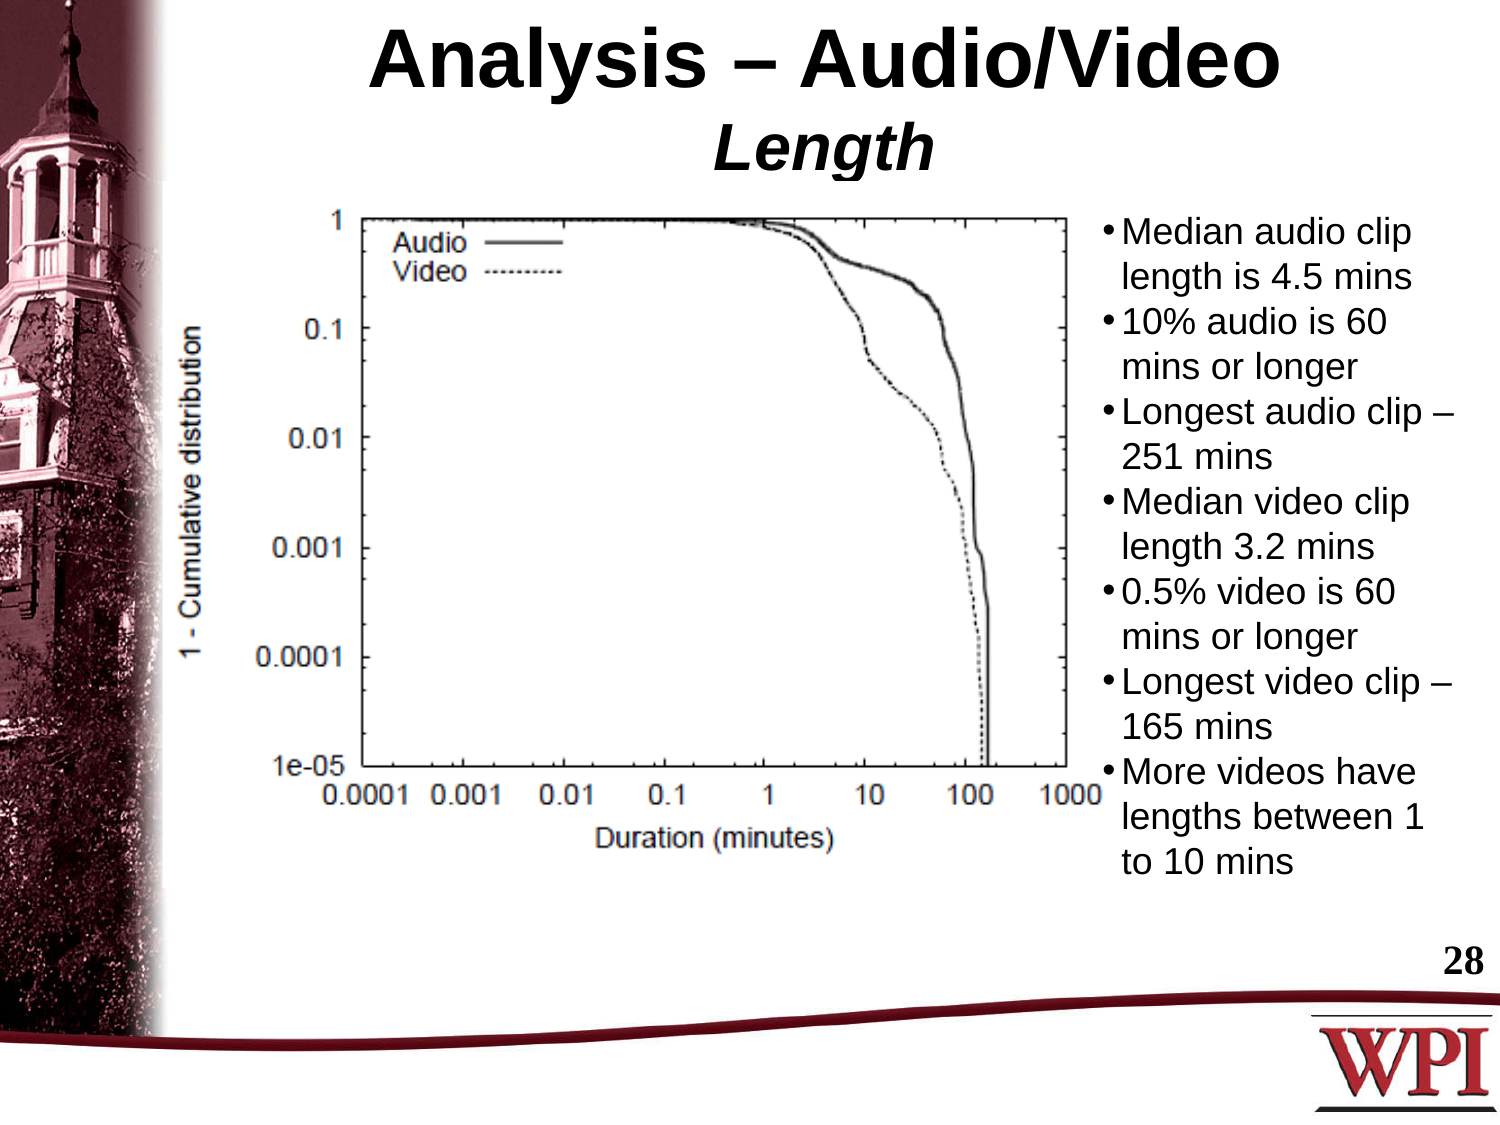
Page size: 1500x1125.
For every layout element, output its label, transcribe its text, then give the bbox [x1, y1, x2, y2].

slide_number 28 [1417, 924, 1500, 1004]
text_box Median audio clip length is 4.5 mins 10% audio is 60 mins or longer Longest audio clip – 251 mins Median video clip length 3.2 mins 0.5% video is 60 mins or longer Longest video clip – 165 mins More videos have lengths between 1 to 10 mins [1087, 199, 1475, 935]
picture [1113, 0, 1500, 924]
picture [0, 0, 1500, 1125]
title Analysis – Audio/Video Length [187, 0, 1463, 188]
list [162, 181, 1113, 888]
